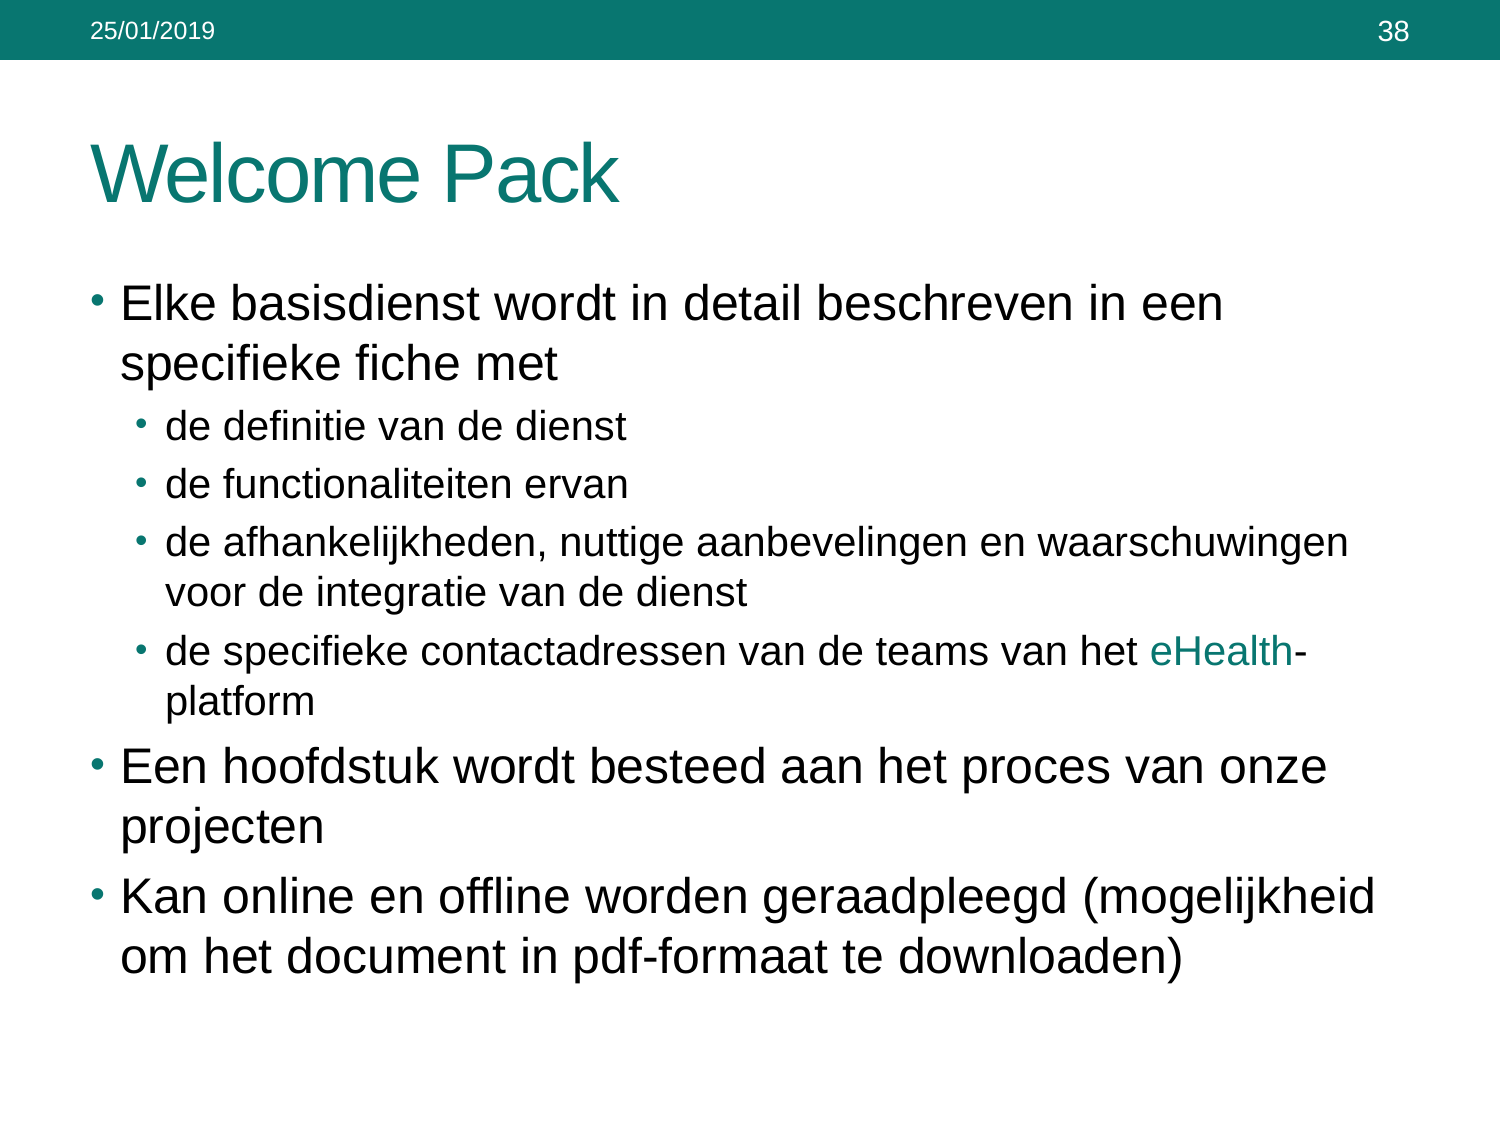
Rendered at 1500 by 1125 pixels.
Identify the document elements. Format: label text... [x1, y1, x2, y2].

slide_number 38 [1250, 3, 1425, 57]
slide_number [75, 3, 550, 57]
title Welcome Pack [75, 87, 1425, 250]
list Elke basisdienst wordt in detail beschreven in een specifieke fiche met de definitie van de dienst de functionaliteiten ervan de afhankelijkheden, nuttige aanbevelingen en waarschuwingen voor de integratie van de dienst de specifieke contactadressen van de teams van het eHealth-platform Een hoofdstuk wordt besteed aan het proces van onze projecten Kan online en offline worden geraadpleegd (mogelijkheid om het document in pdf-formaat te downloaden) [75, 262, 1425, 1063]
